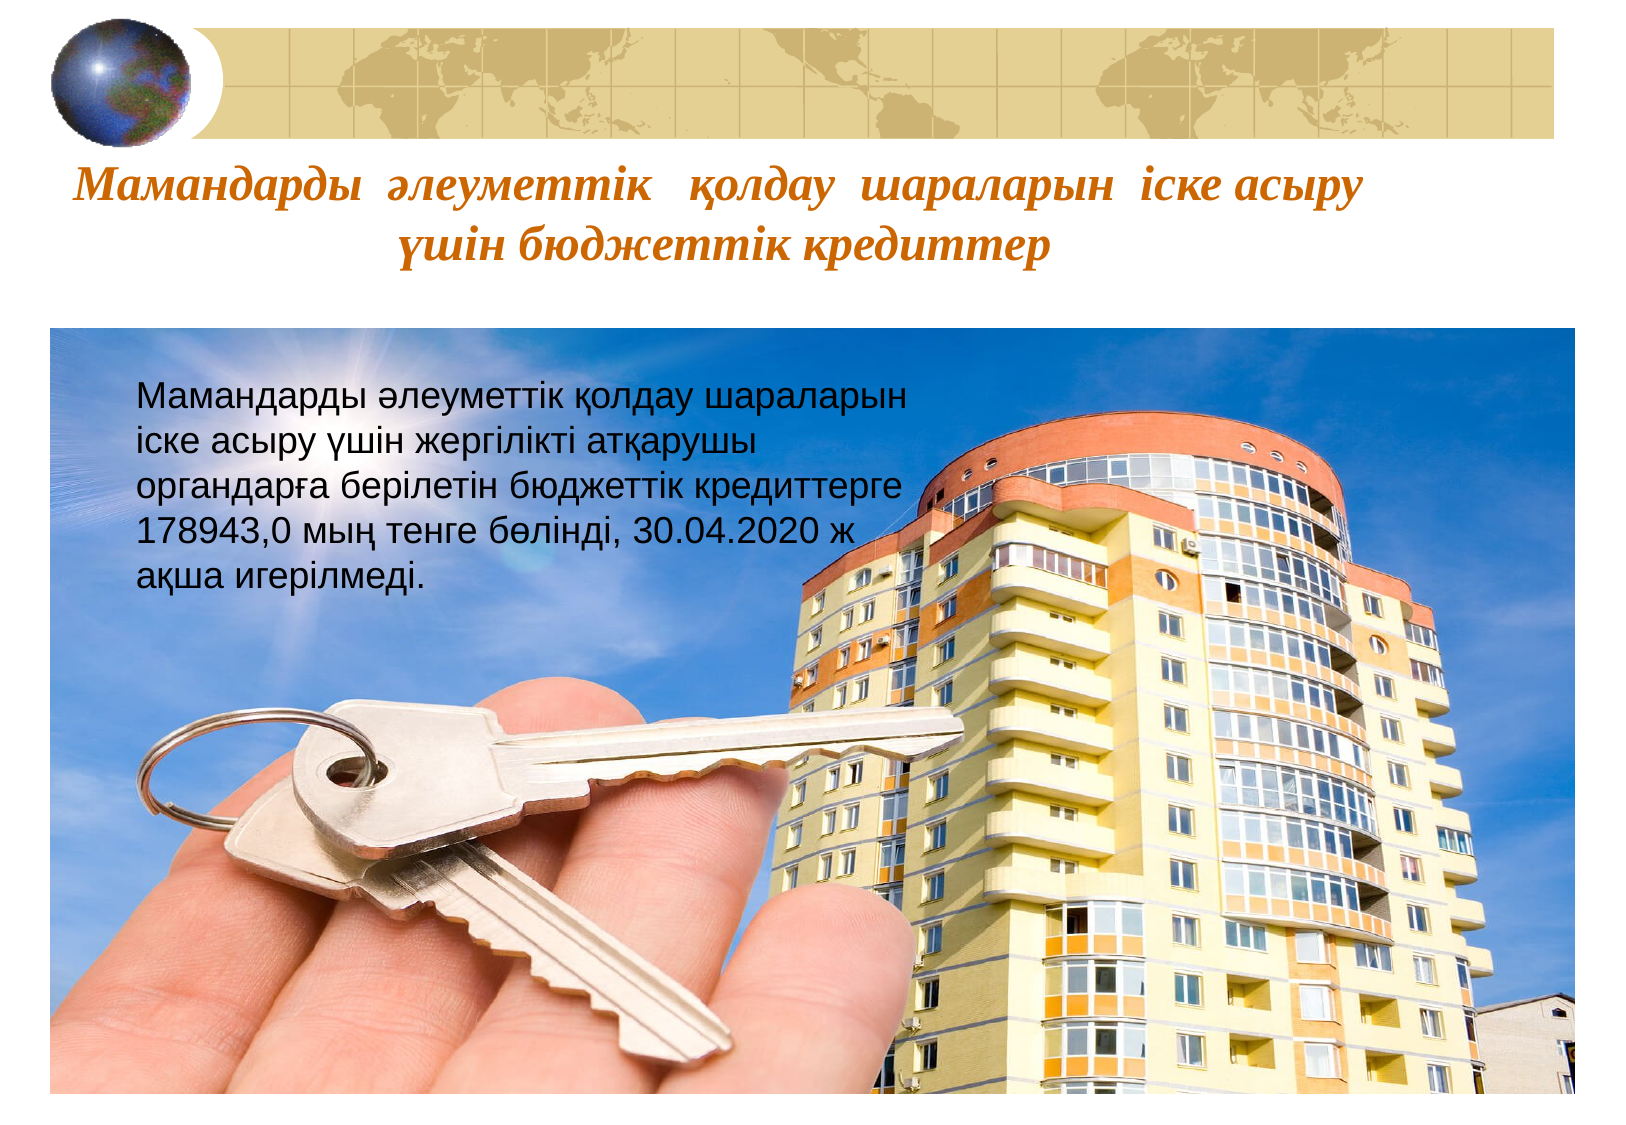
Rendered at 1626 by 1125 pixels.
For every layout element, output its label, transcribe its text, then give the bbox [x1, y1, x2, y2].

title Мамандарды әлеуметтік қолдау шараларын іске асыру үшін бюджеттік кредиттер [39, 164, 1411, 317]
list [50, 328, 1575, 1094]
picture [46, 14, 206, 151]
